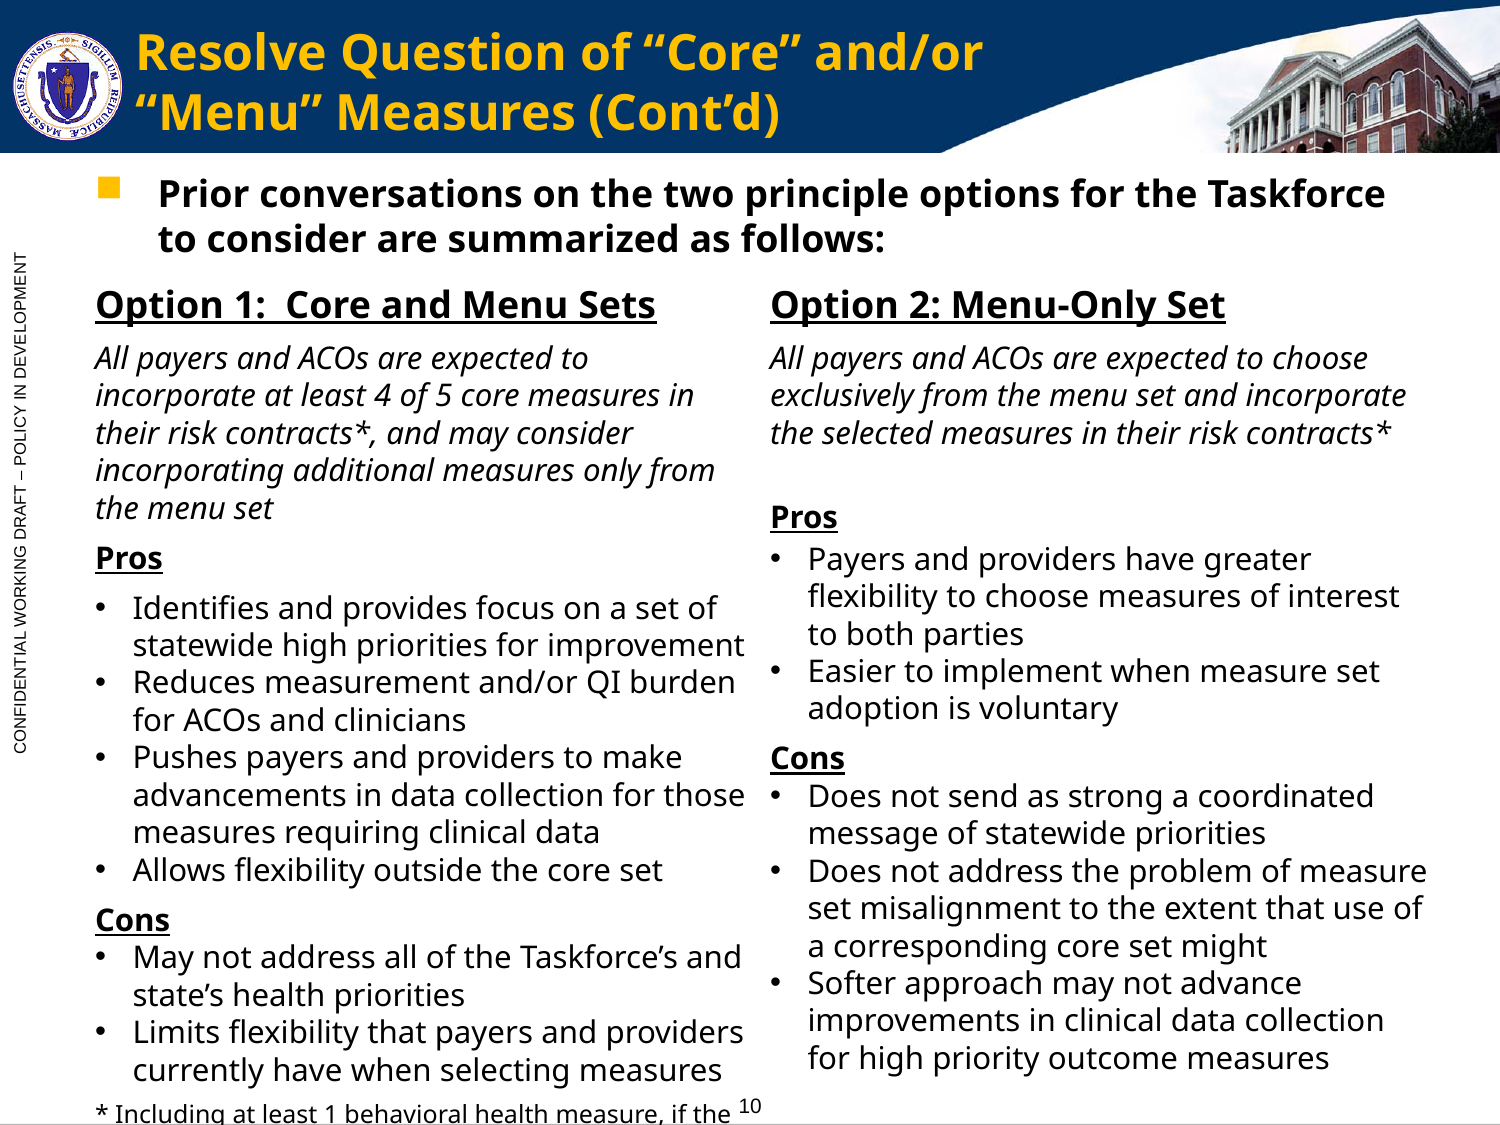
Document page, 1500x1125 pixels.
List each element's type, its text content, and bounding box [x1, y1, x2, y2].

title Resolve Question of “Core” and/or “Menu” Measures (Cont’d) [120, 17, 1051, 144]
list Prior conversations on the two principle options for the Taskforce to consider are summarized as follows: [87, 162, 1413, 273]
text_box Option 1: Core and Menu Sets All payers and ACOs are expected to incorporate at least 4 of 5 core measures in their risk contracts*, and may consider incorporating additional measures only from the menu set Pros Identifies and provides focus on a set of statewide high priorities for improvement Reduces measurement and/or QI burden for ACOs and clinicians Pushes payers and providers to make advancements in data collection for those measures requiring clinical data Allows flexibility outside the core set Cons May not address all of the Taskforce’s and state’s health priorities Limits flexibility that payers and providers currently have when selecting measures * Including at least 1 behavioral health measure, if the parties determine denominator sizes to be adequate. [87, 273, 763, 1125]
text_box Option 2: Menu-Only Set All payers and ACOs are expected to choose exclusively from the menu set and incorporate the selected measures in their risk contracts* Pros Payers and providers have greater flexibility to choose measures of interest to both parties Easier to implement when measure set adoption is voluntary Cons Does not send as strong a coordinated message of statewide priorities Does not address the problem of measure set misalignment to the extent that use of a corresponding core set might Softer approach may not advance improvements in clinical data collection for high priority outcome measures [762, 273, 1438, 1050]
picture [0, 0, 1500, 153]
